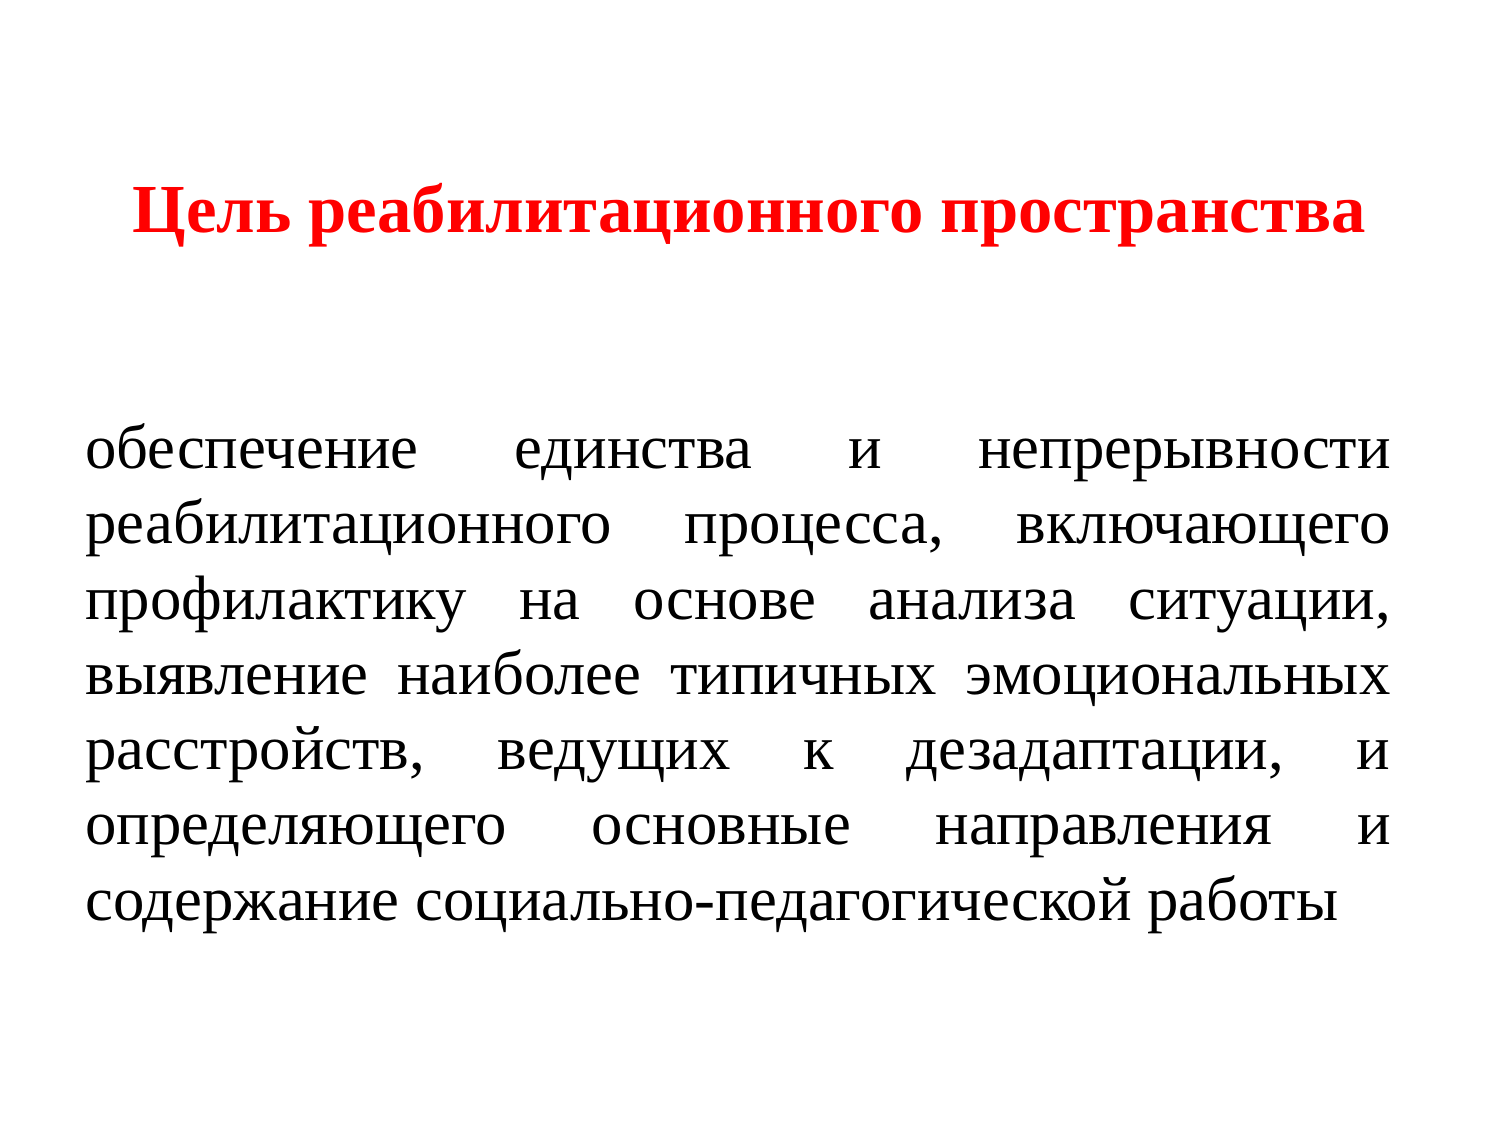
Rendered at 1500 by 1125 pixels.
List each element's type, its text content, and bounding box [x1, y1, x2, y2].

title Цель реабилитационного пространства [112, 117, 1388, 293]
subtitle обеспечение единства и непрерывности реабилитационного процесса, включающего профилактику на основе анализа ситуации, выявление наиболее типичных эмоциональных расстройств, ведущих к дезадаптации, и определяющего основные направления и содержание социально-педагогической работы [70, 398, 1407, 949]
